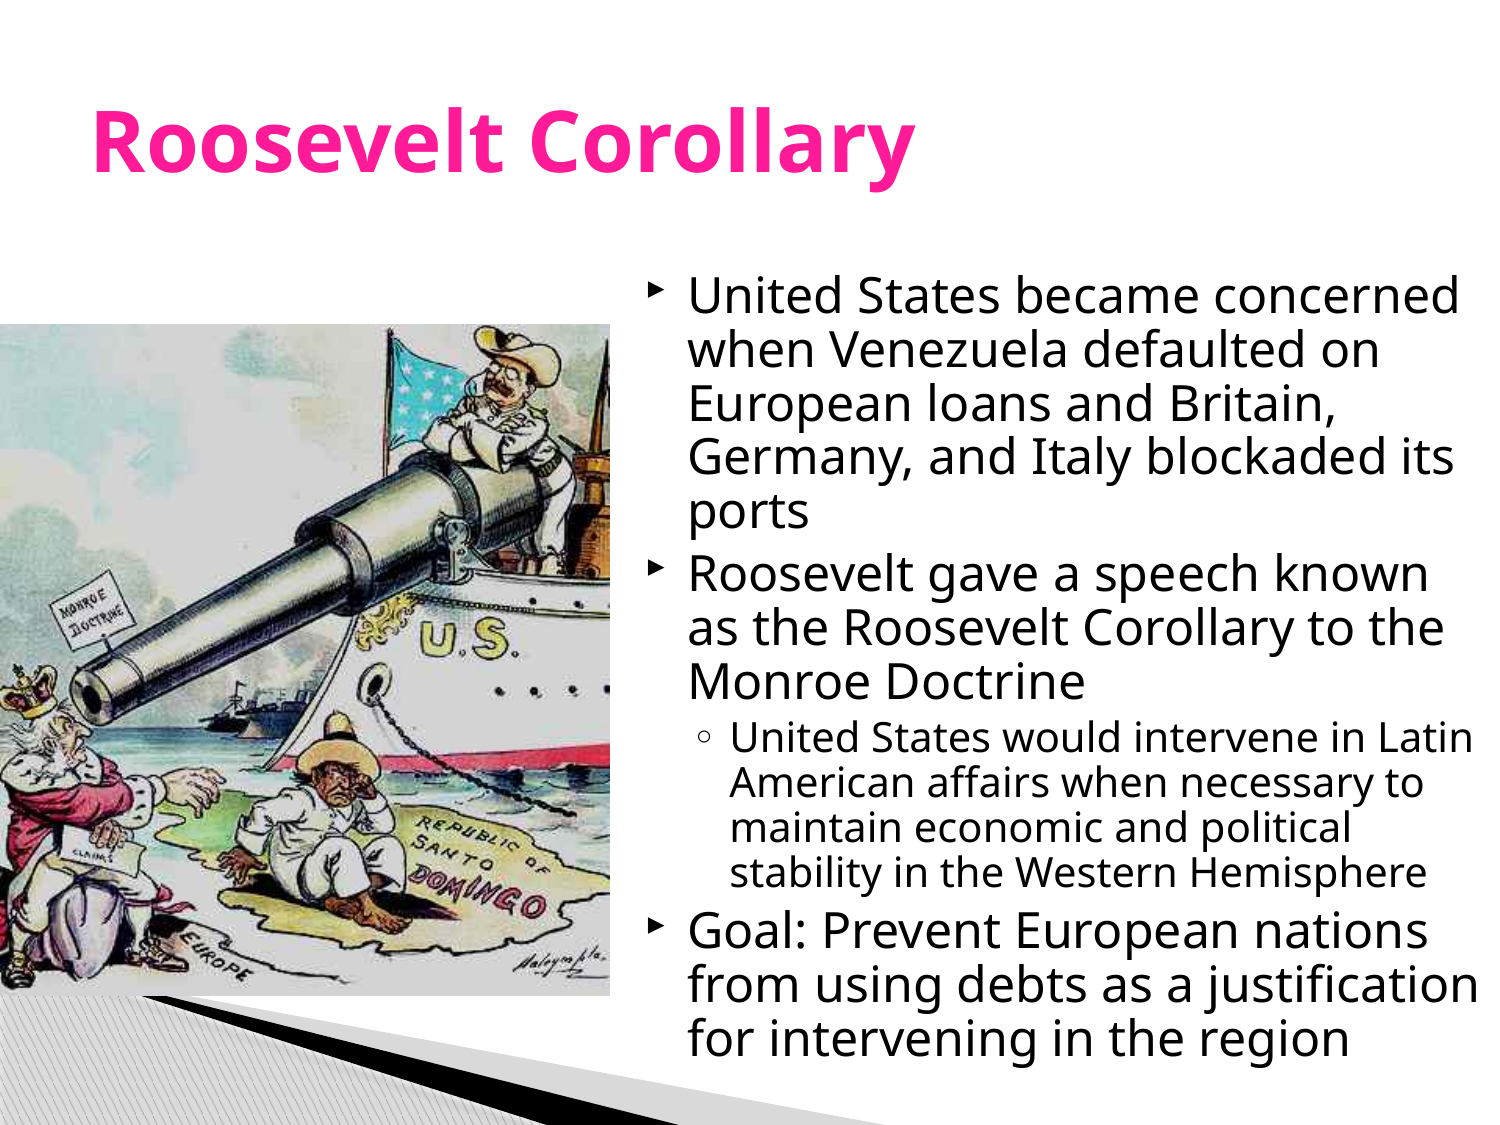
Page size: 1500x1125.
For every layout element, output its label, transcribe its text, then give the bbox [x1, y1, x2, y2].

list United States became concerned when Venezuela defaulted on European loans and Britain, Germany, and Italy blockaded its ports Roosevelt gave a speech known as the Roosevelt Corollary to the Monroe Doctrine United States would intervene in Latin American affairs when necessary to maintain economic and political stability in the Western Hemisphere Goal: Prevent European nations from using debts as a justification for intervening in the region [612, 262, 1500, 1125]
picture [0, 324, 610, 996]
title Roosevelt Corollary [75, 45, 1425, 233]
